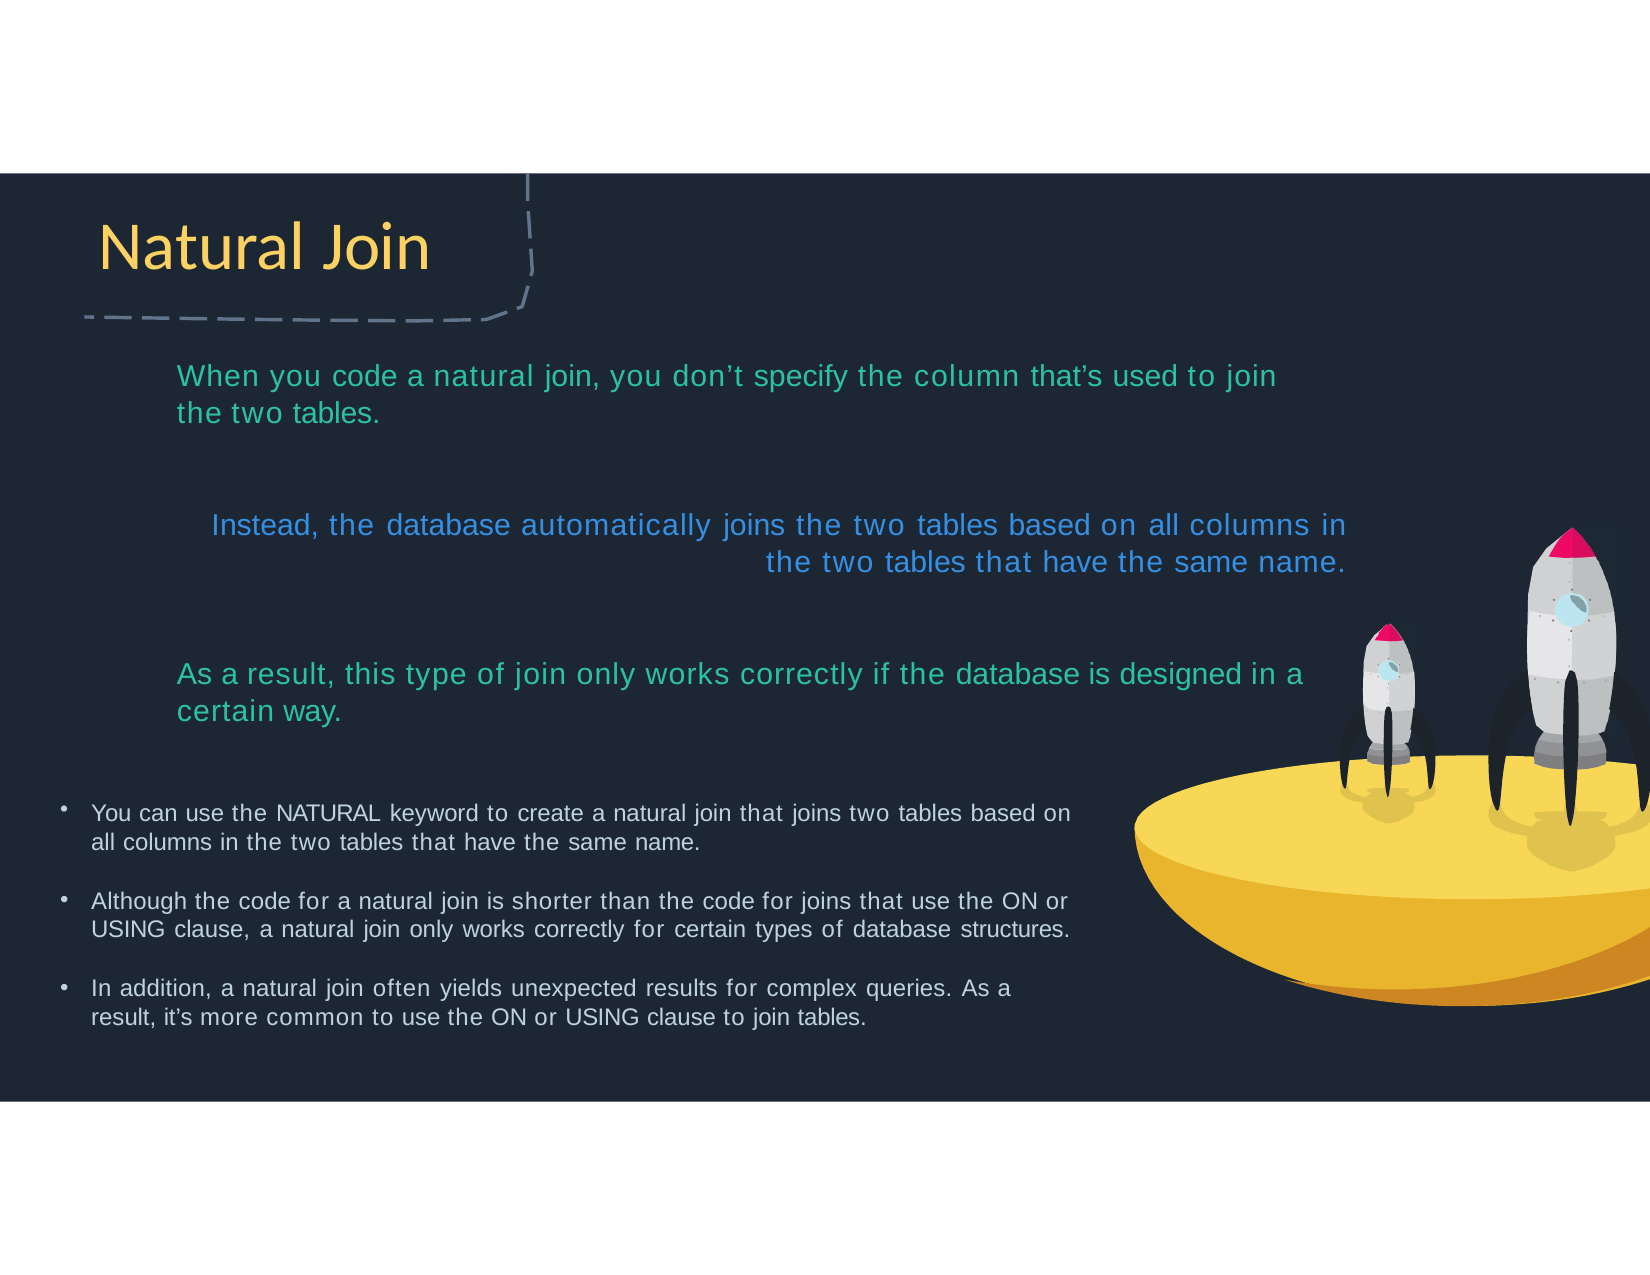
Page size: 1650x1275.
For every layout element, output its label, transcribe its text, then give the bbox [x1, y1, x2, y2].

text_box When you code a natural join, you don’t specify the column that’s used to join the two tables. Instead, the database automatically joins the two tables based on all columns in the two tables that have the same name. As a result, this type of join only works correctly if the database is designed in a certain way. You can use the NATURAL keyword to create a natural join that joins two tables based on all columns in the two tables that have the same name. Although the code for a natural join is shorter than the code for joins that use the ON or USING clause, a natural join only works correctly for certain types of database structures. In addition, a natural join often yields unexpected results for complex queries. As a result, it’s more common to use the ON or USING clause to join tables. [58, 353, 1347, 1031]
title Natural Join [96, 198, 434, 353]
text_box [1134, 526, 1650, 1007]
text_box [84, 313, 96, 318]
text_box [434, 173, 533, 321]
